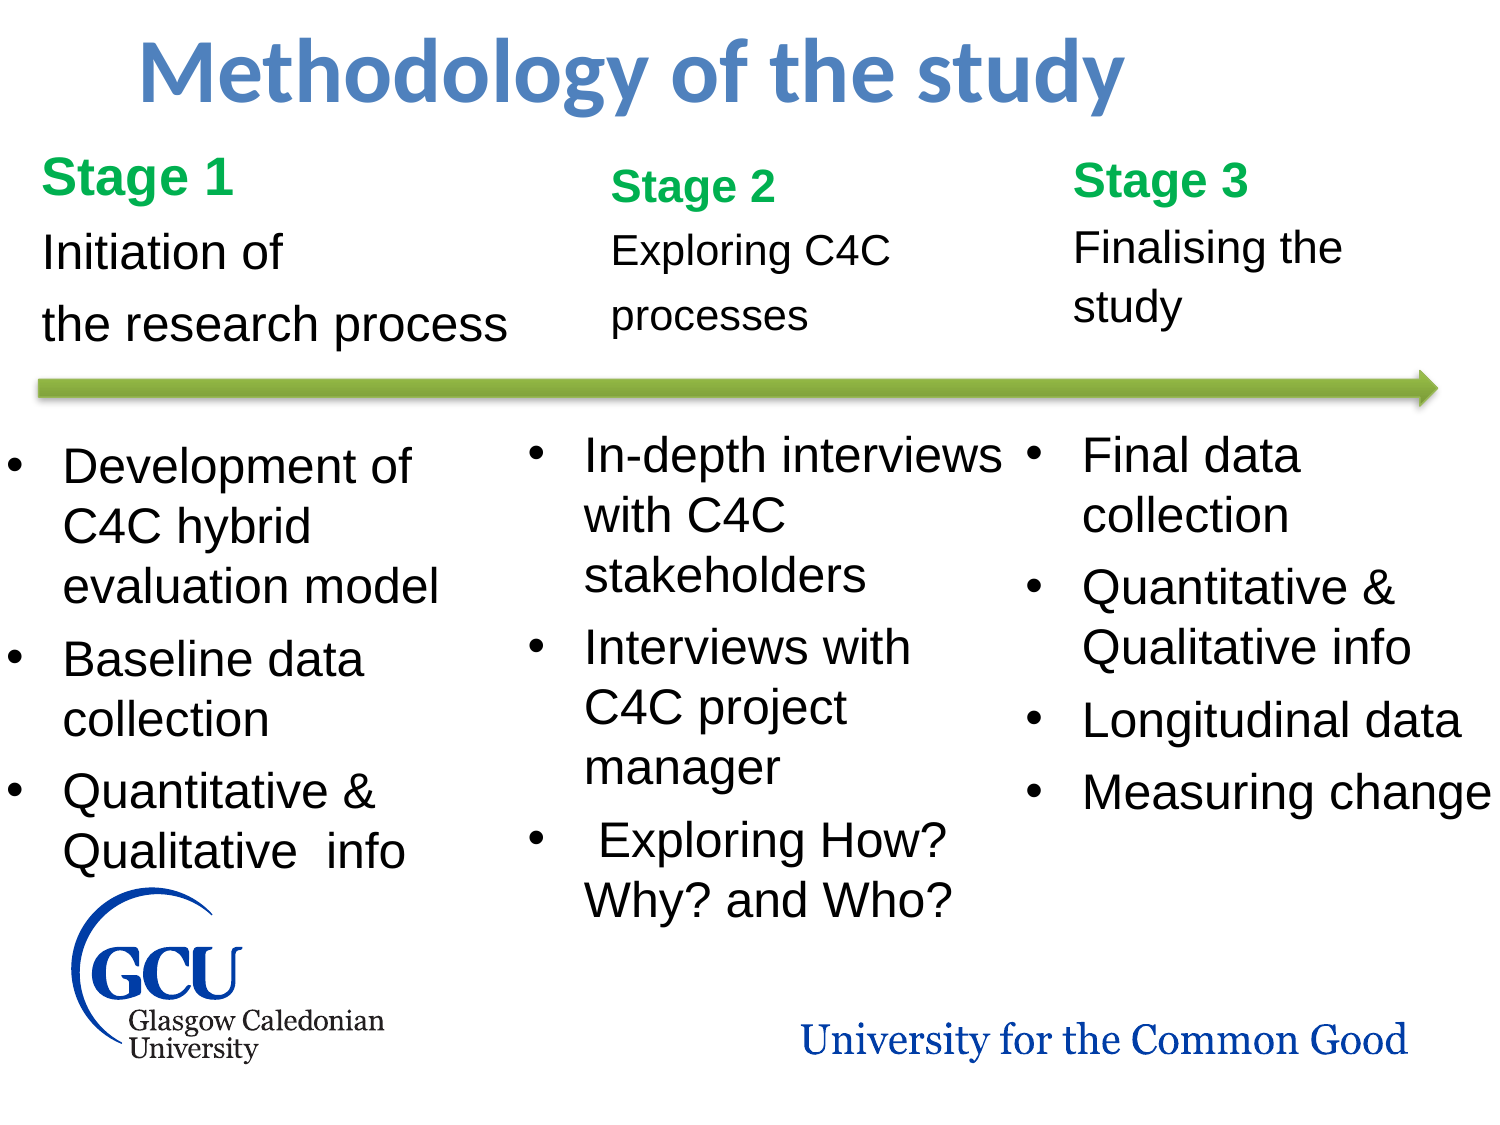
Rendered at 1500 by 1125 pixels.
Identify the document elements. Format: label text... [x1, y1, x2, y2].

text_box In-depth interviews with C4C stakeholders Interviews with C4C project manager Exploring How? Why? and Who? [512, 414, 1035, 640]
text_box [37, 369, 1439, 407]
text_box Final data collection Quantitative & Qualitative info Longitudinal data Measuring change [1035, 414, 1500, 640]
text_box Development of C4C hybrid evaluation model Baseline data collection Quantitative & Qualitative info [0, 426, 513, 652]
text_box Stage 2 Exploring C4C processes [595, 148, 952, 350]
text_box Stage 1 Initiation of the research process [26, 134, 549, 359]
text_box Stage 3 Finalising the study [1058, 140, 1414, 341]
title Methodology of the study [37, 3, 1248, 191]
